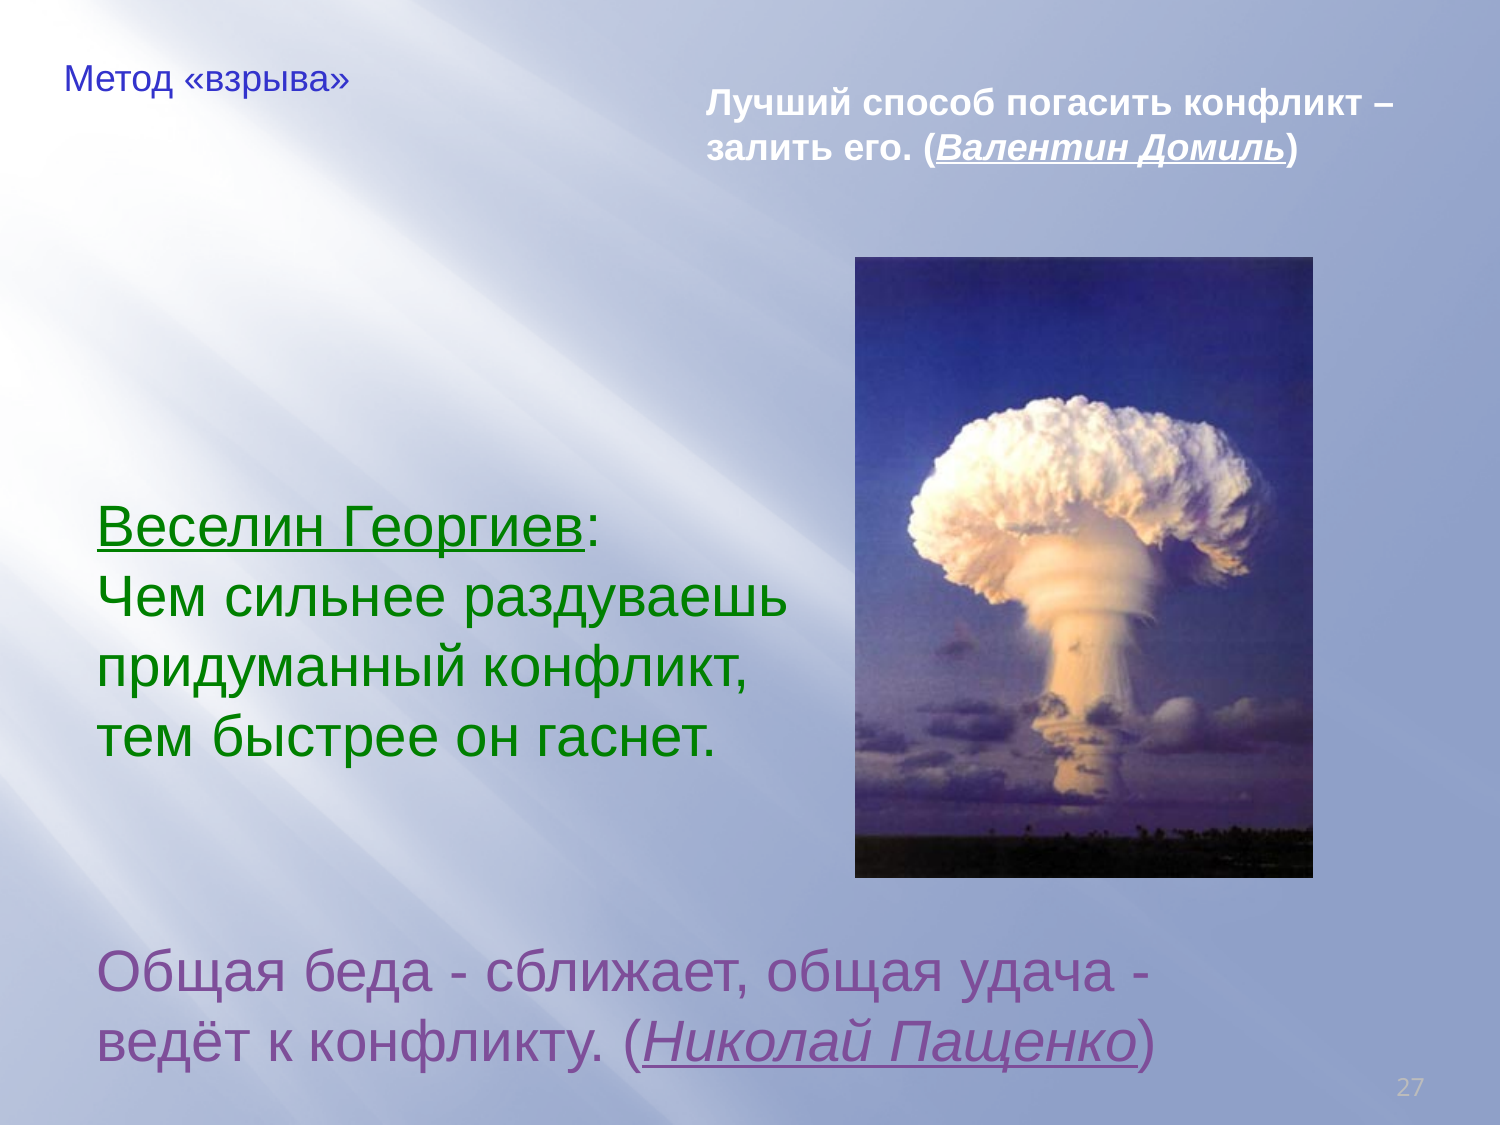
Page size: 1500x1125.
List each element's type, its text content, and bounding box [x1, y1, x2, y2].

slide_number 27 [1299, 1052, 1425, 1113]
text_box Метод «взрыва» [48, 46, 366, 107]
text_box Веселин Георгиев: Чем сильнее раздуваешь придуманный конфликт, тем быстрее он гаснет. [81, 480, 832, 776]
text_box Общая беда - сближает, общая удача - ведёт к конфликту. (Николай Пащенко) [81, 925, 1266, 1081]
text_box Лучший способ погасить конфликт – залить его. (Валентин Домиль) [691, 70, 1442, 175]
picture [855, 257, 1313, 879]
title [69, 224, 1420, 750]
